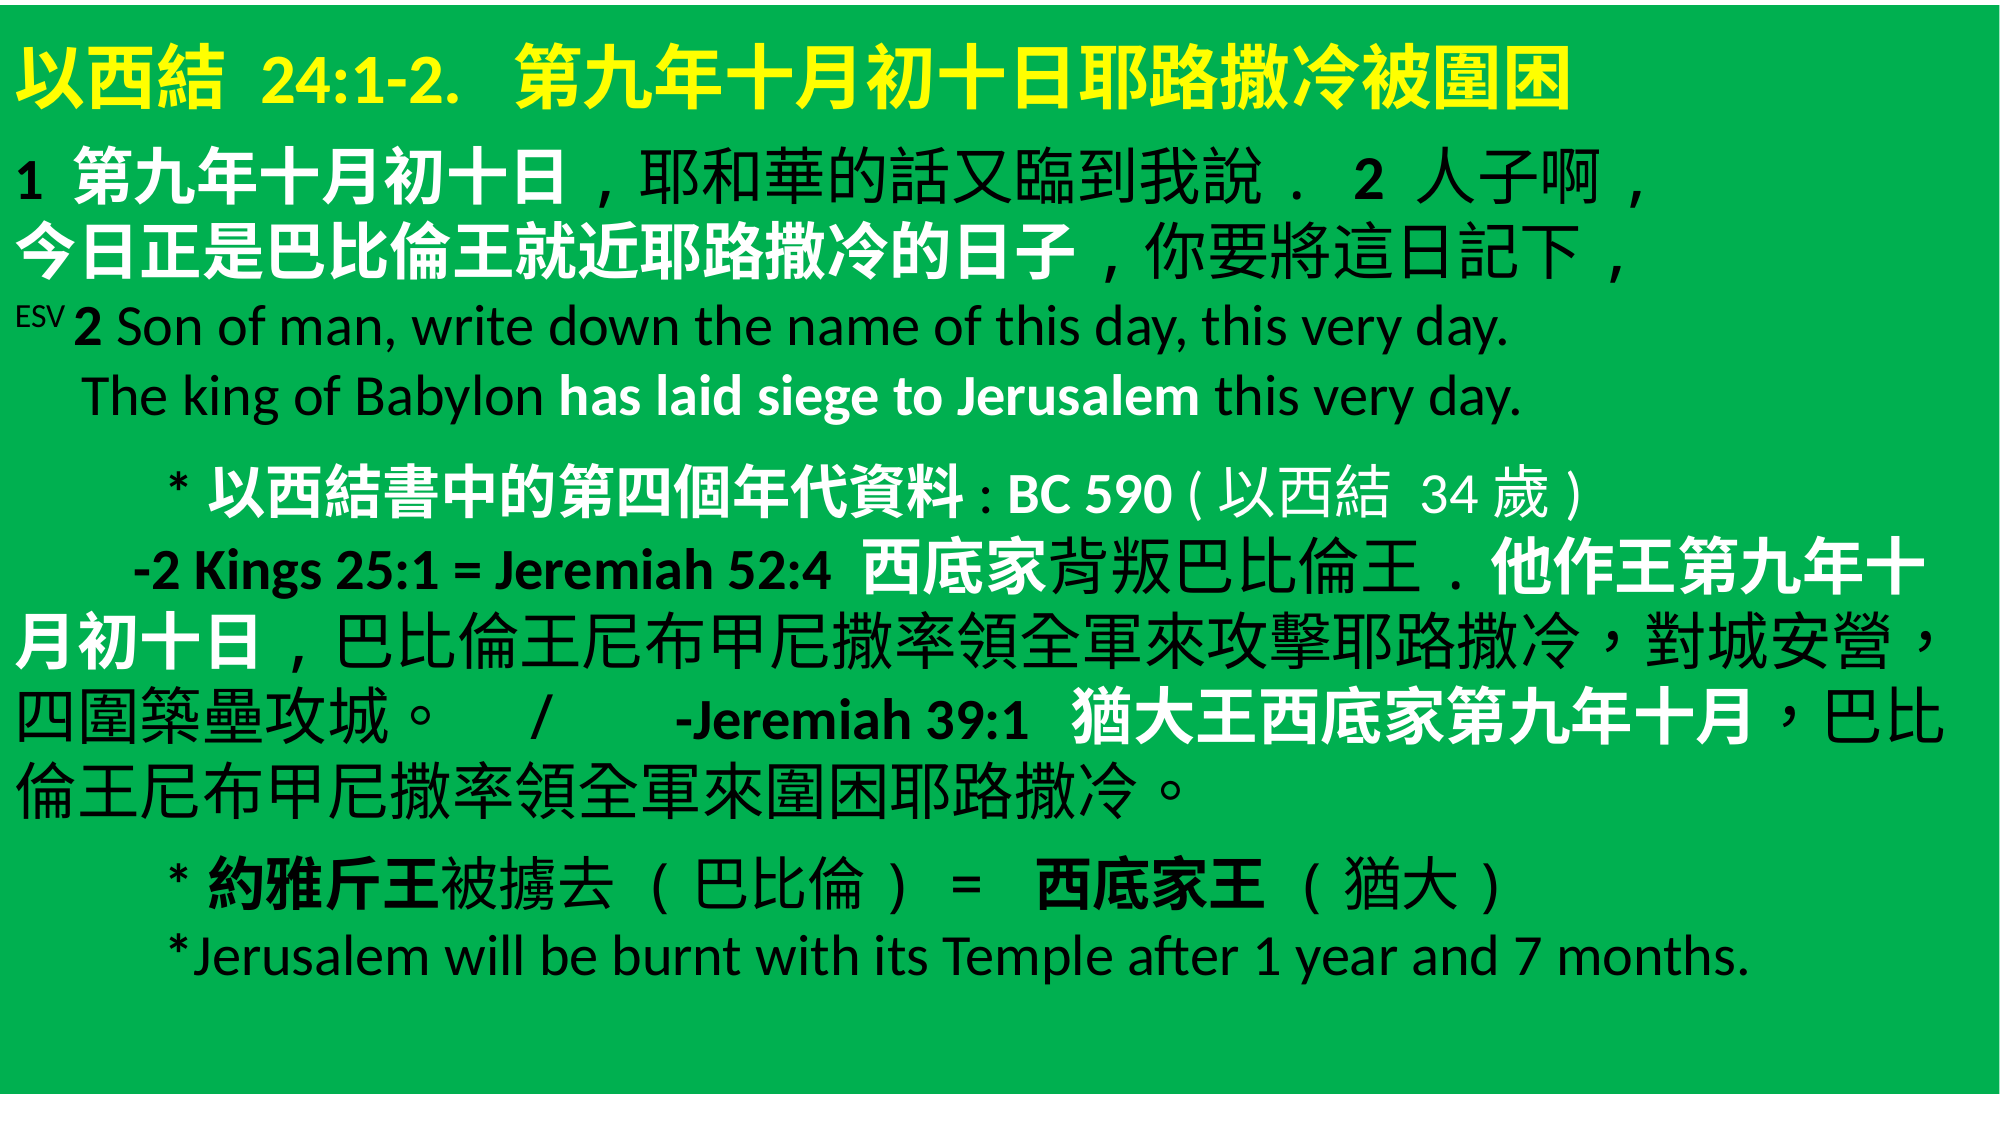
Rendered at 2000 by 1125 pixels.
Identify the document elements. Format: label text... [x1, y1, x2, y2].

text_box 以西結 24:1-2. 第九年十月初十日耶路撒冷被圍困 1 第九年十月初十日,耶和華的話又臨到我說. 2 人子啊, 今日正是巴比倫王就近耶路撒冷的日子,你要將這日記下, ESV 2 Son of man, write down the name of this day, this very day. The king of Babylon has laid siege to Jerusalem this very day. *以西結書中的第四個年代資料: BC 590 (以西結 34歲) -2 Kings 25:1 = Jeremiah 52:4 西底家背叛巴比倫王.他作王第九年十月初十日,巴比倫王尼布甲尼撒率領全軍來攻擊耶路撒冷，對城安營，四圍築壘攻城。 / -Jeremiah 39:1 猶大王西底家第九年十月，巴比倫王尼布甲尼撒率領全軍來圍困耶路撒冷。 *約雅斤王被擄去 (巴比倫) = 西底家王 (猶大) *Jerusalem will be burnt with its Temple after 1 year and 7 months. [0, 5, 2000, 1094]
